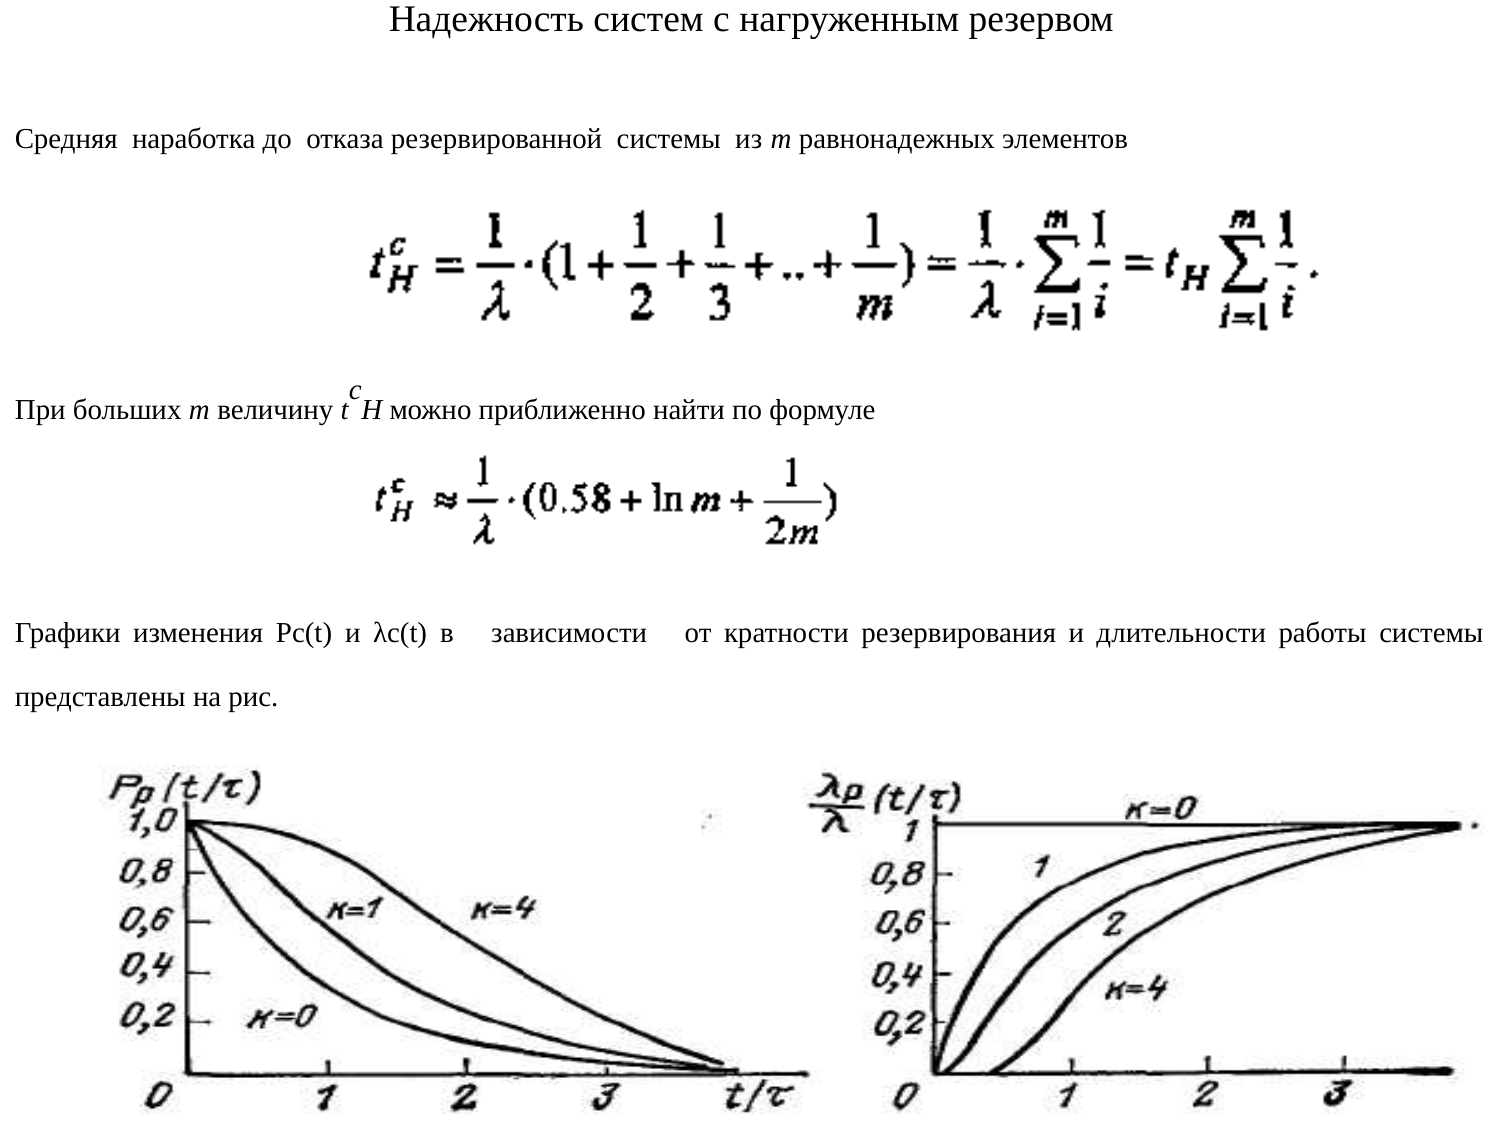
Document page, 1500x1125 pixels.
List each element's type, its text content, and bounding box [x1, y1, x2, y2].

text_box При больших m величину tcH можно приближенно найти по формуле [0, 354, 1500, 433]
title Надежность систем с нагруженным резервом [76, 0, 1427, 34]
text_box Графики изменения Pc(t) и λc(t) в зависимости от кратности резервирования и длительности работы системы представлены на рис. [0, 577, 1500, 720]
text_box Средняя наработка до отказа резервированной системы из m равнонадежных элементов [0, 82, 1500, 162]
picture [359, 444, 845, 565]
picture [348, 196, 1330, 356]
picture [0, 751, 1500, 1125]
